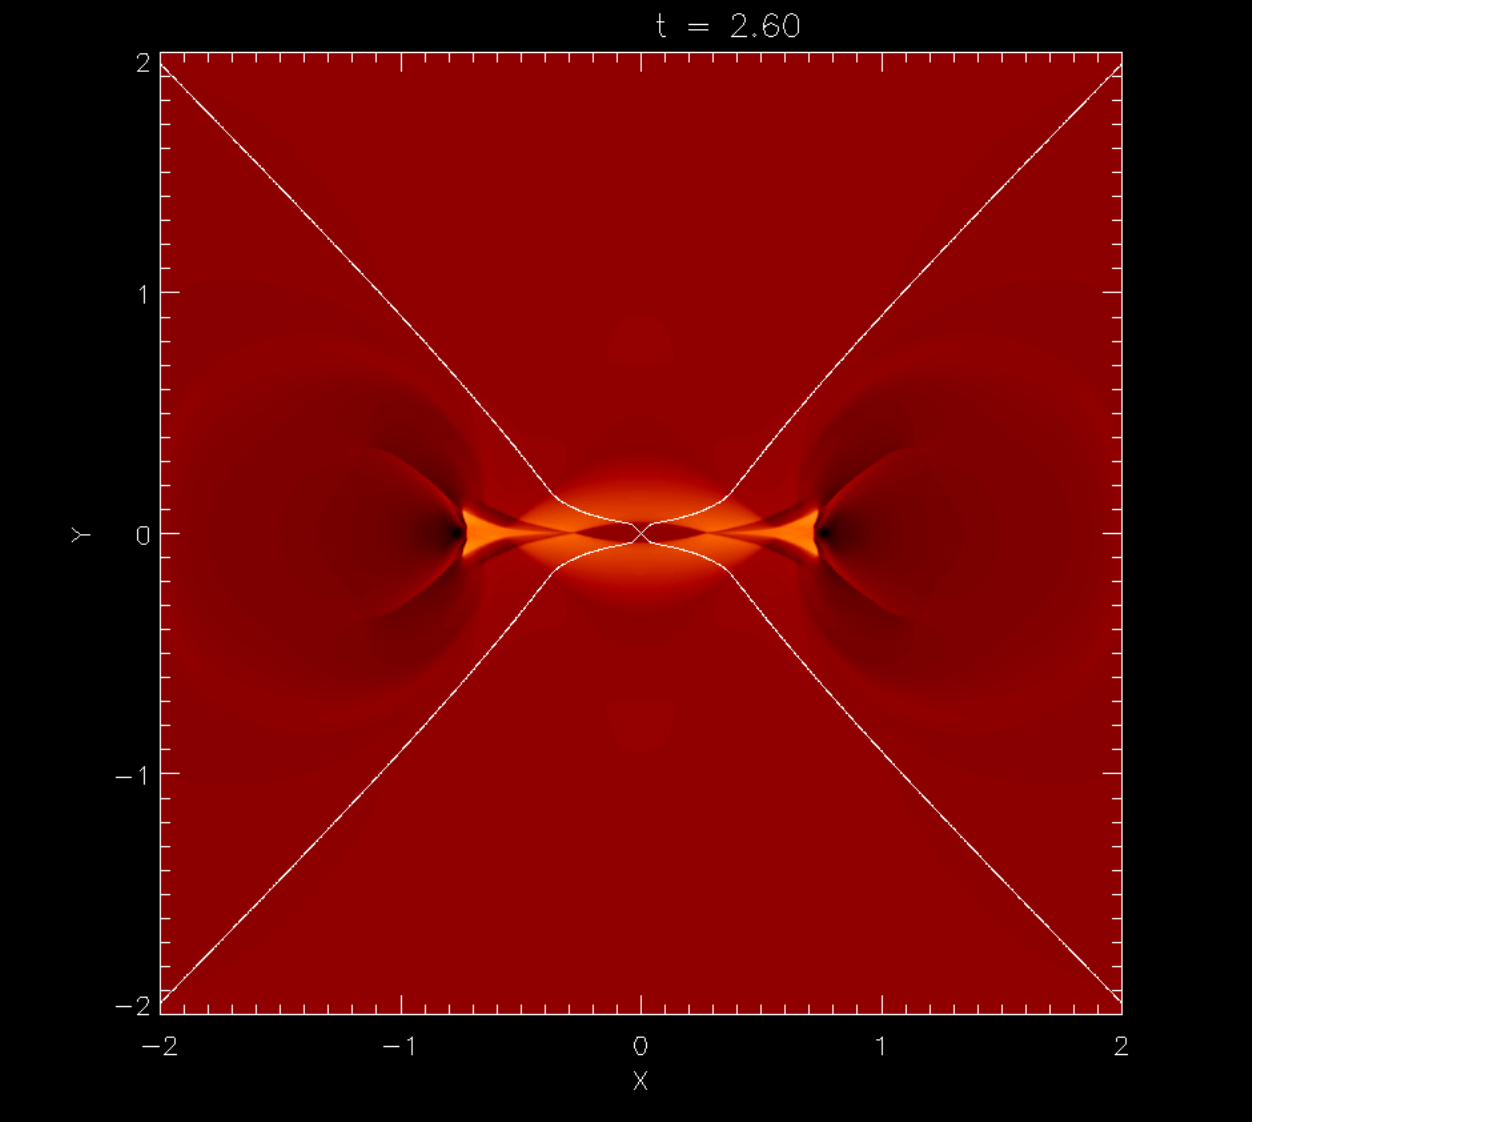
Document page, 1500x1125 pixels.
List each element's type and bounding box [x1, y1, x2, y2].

picture [0, 0, 1253, 1122]
